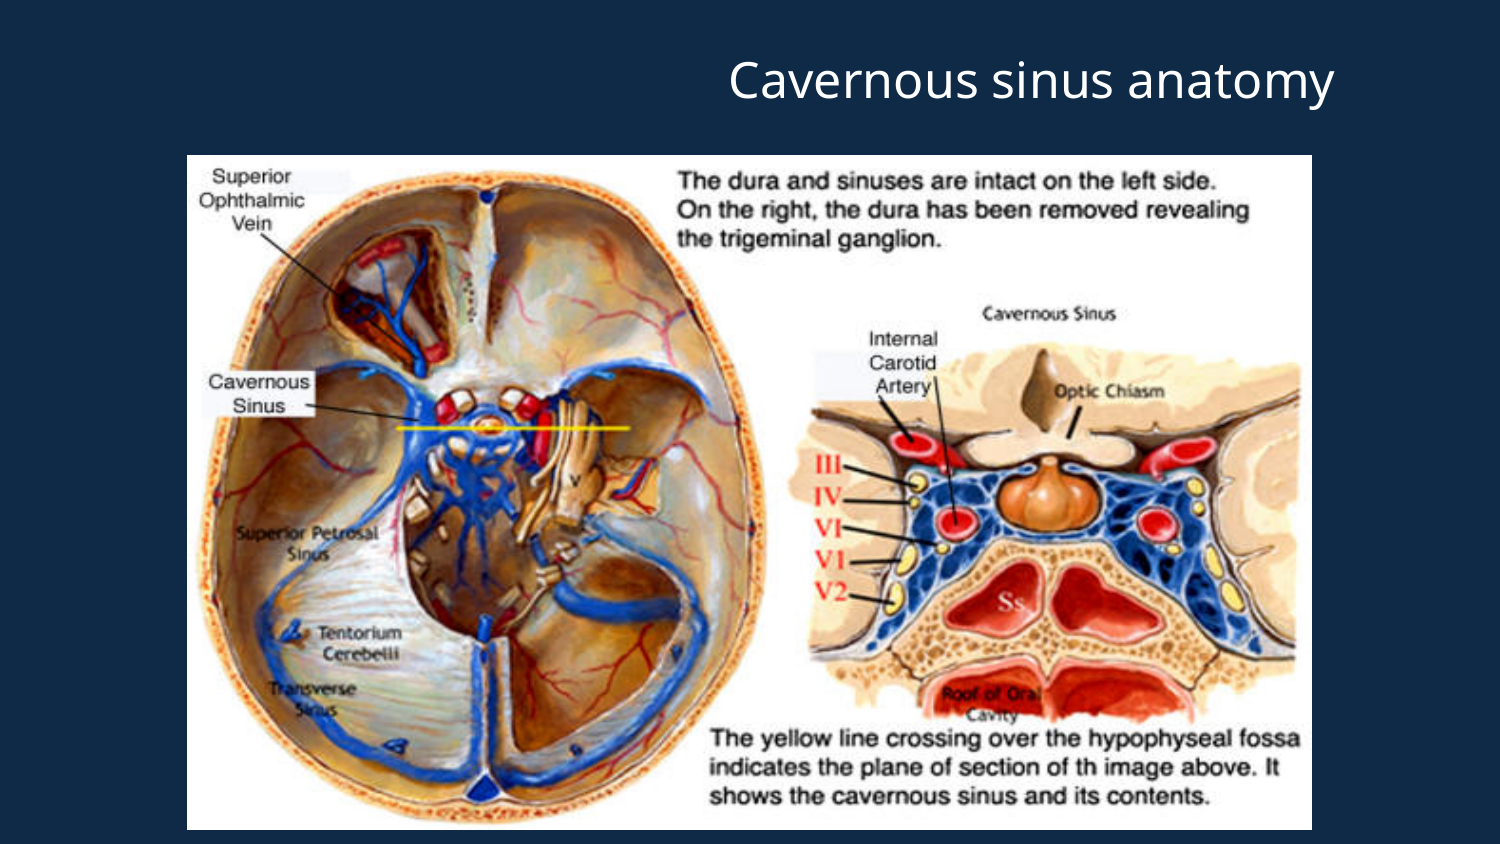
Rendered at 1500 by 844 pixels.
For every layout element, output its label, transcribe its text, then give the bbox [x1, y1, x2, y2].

picture [187, 155, 1313, 831]
title Cavernous sinus anatomy [577, 33, 1500, 175]
